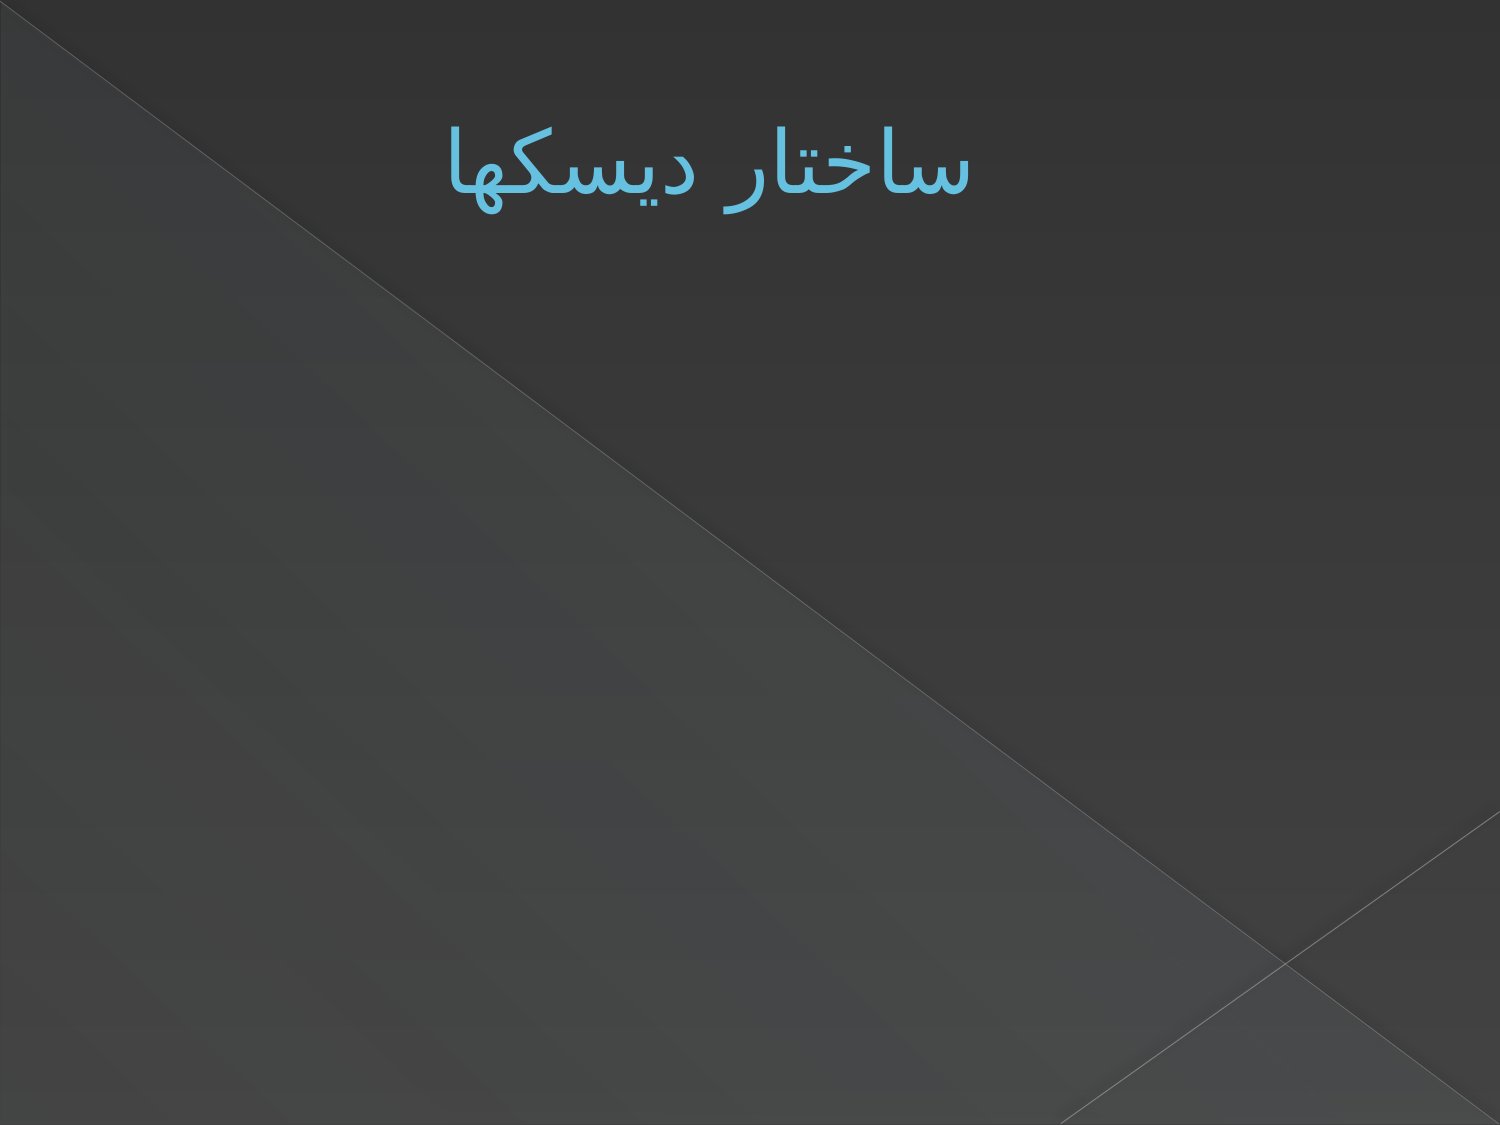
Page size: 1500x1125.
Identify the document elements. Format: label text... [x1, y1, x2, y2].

title ساختار ديسکها [75, 43, 1425, 274]
